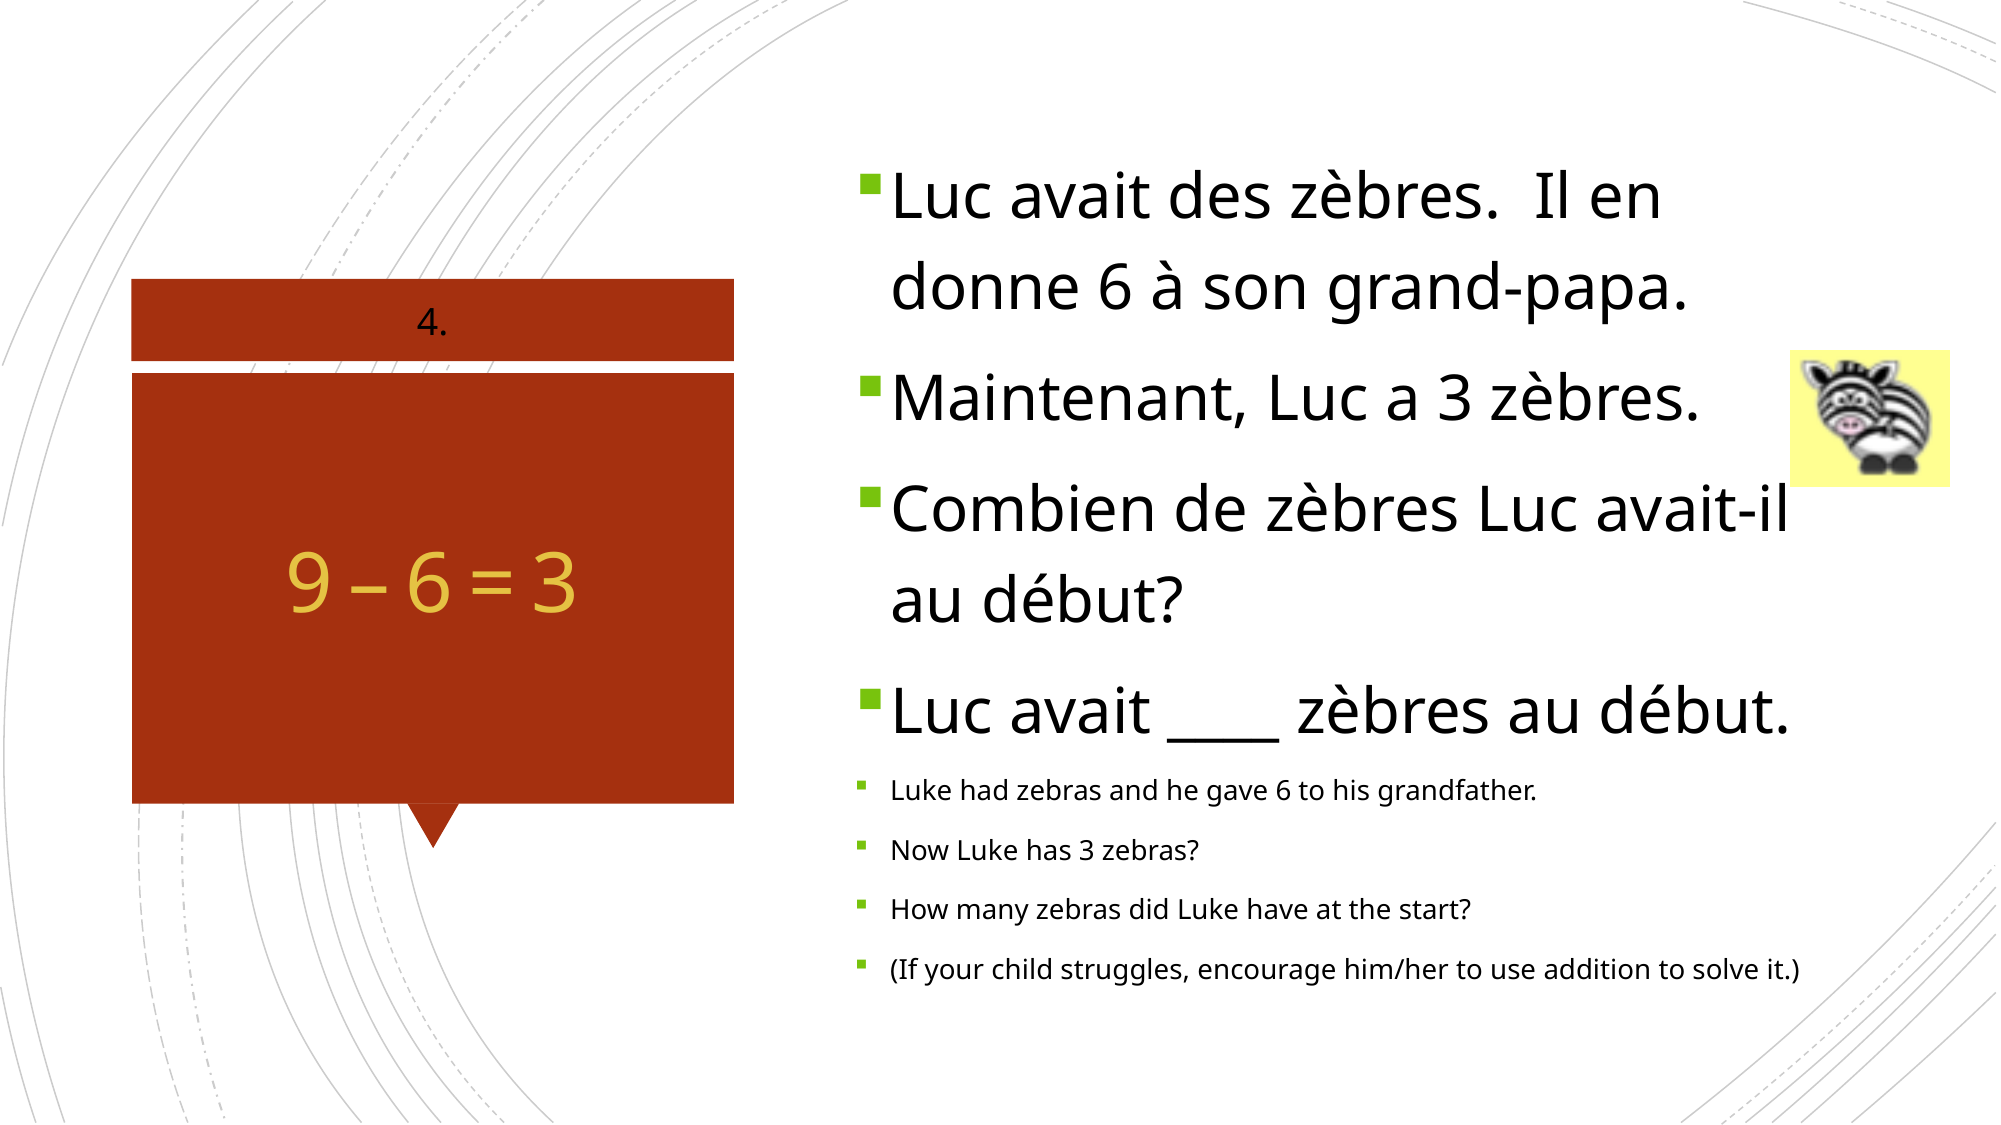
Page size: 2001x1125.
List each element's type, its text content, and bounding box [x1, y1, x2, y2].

title 9 – 6 = 3 [145, 385, 720, 789]
list Luc avait des zèbres. Il en donne 6 à son grand-papa. Maintenant, Luc a 3 zèbres. Combien de zèbres Luc avait-il au début? Luc avait ____ zèbres au début. Luke had zebras and he gave 6 to his grandfather. Now Luke has 3 zebras? How many zebras did Luke have at the start? (If your child struggles, encourage him/her to use addition to solve it.) [839, 131, 1871, 993]
picture [1790, 350, 1950, 488]
text_box 4. [402, 290, 464, 351]
